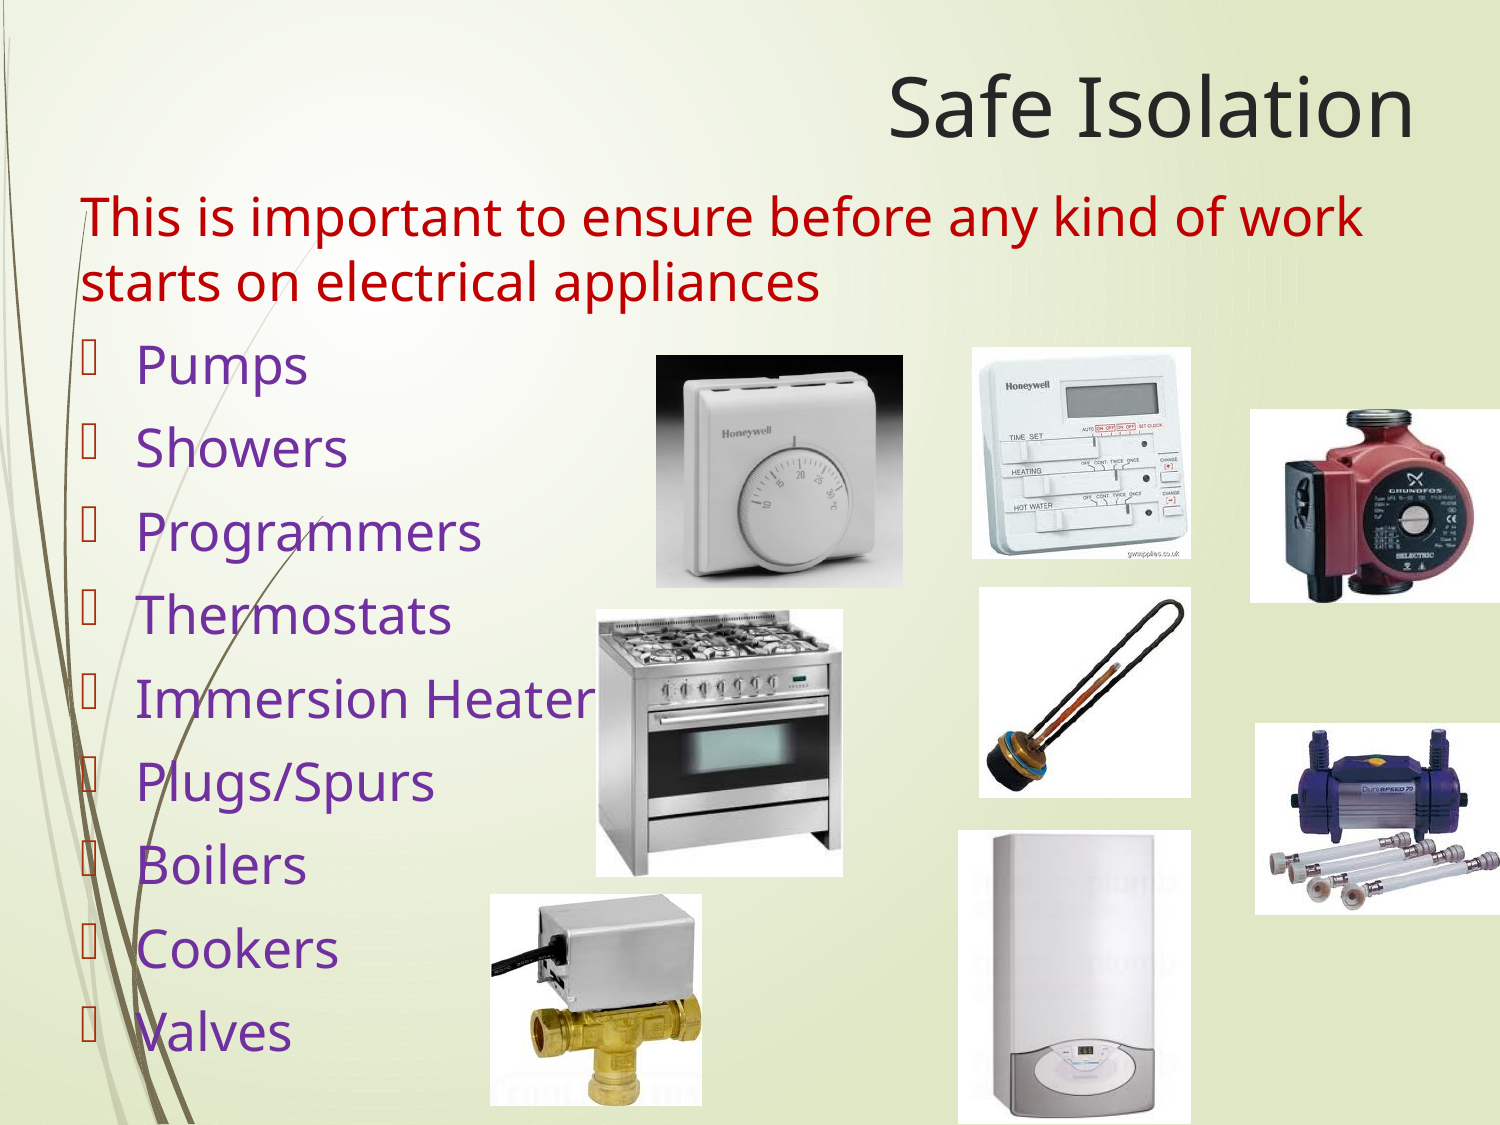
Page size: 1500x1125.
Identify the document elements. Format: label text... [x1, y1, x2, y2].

picture [596, 609, 843, 877]
picture [1254, 723, 1500, 915]
title Safe Isolation [82, 46, 1432, 178]
picture [972, 347, 1191, 559]
picture [490, 893, 703, 1106]
list This is important to ensure before any kind of work starts on electrical appliances Pumps Showers Programmers Thermostats Immersion Heaters Plugs/Spurs Boilers Cookers Valves [64, 175, 1421, 1079]
picture [1249, 408, 1500, 603]
picture [656, 354, 903, 588]
picture [958, 830, 1191, 1125]
picture [979, 586, 1191, 799]
